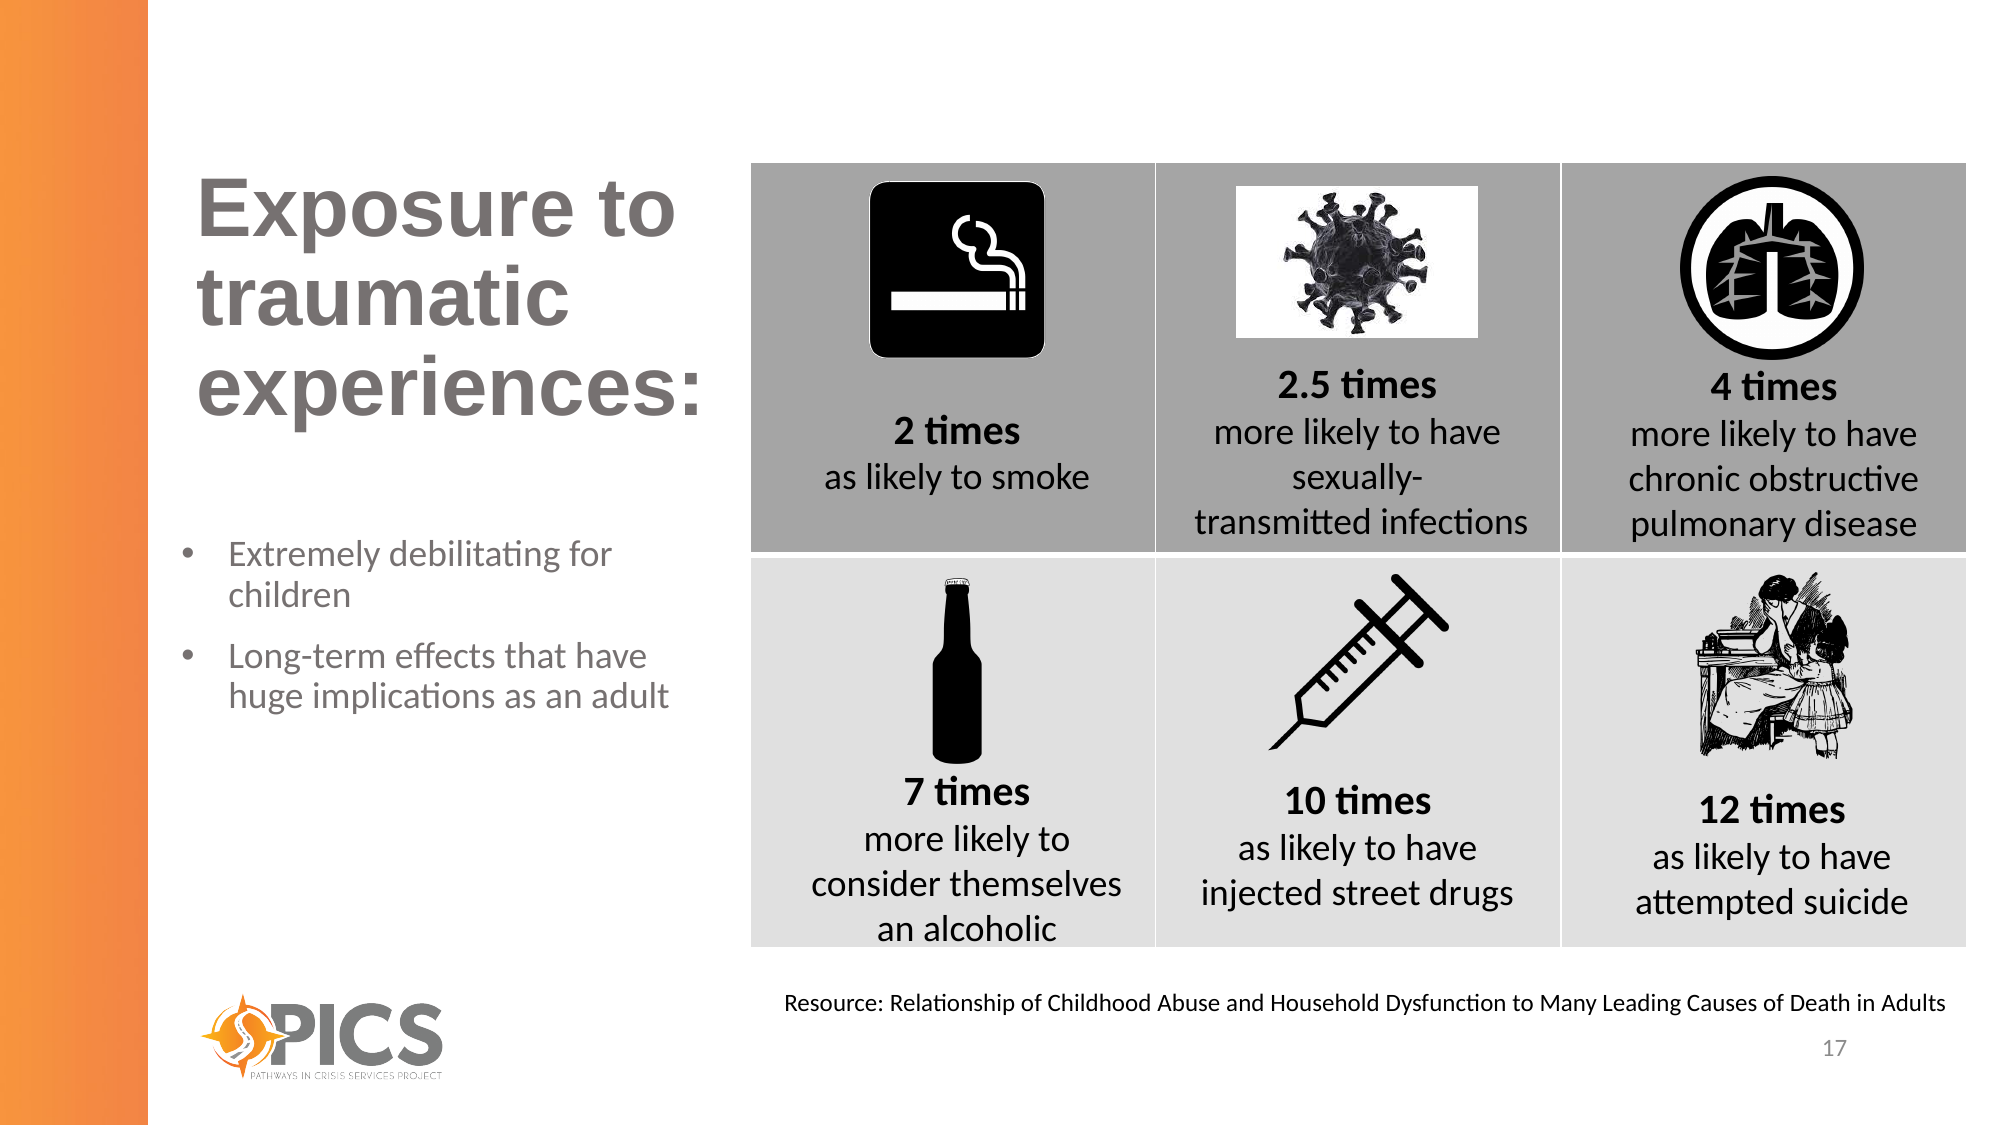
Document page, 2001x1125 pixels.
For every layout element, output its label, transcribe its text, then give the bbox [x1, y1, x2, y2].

table_cell [751, 558, 1155, 947]
table_header [1562, 163, 1966, 552]
table_header [1156, 163, 1560, 349]
picture [1268, 572, 1449, 752]
text_box 10 times as likely to have injected street drugs [1184, 765, 1532, 921]
list Extremely debilitating for children Long-term effects that have huge implications as an adult [166, 526, 743, 1111]
table_header [751, 163, 1155, 552]
picture [1680, 176, 1864, 360]
title Exposure to traumatic experiences: [181, 178, 749, 442]
table_cell [1156, 558, 1560, 947]
text_box 2.5 times more likely to have sexually- transmitted infections [1153, 349, 1561, 550]
slide_number 17 [1412, 1016, 1863, 1077]
text_box 2 times as likely to smoke [809, 395, 1106, 505]
text_box 12 times as likely to have attempted suicide [1615, 774, 1929, 930]
picture [864, 176, 1050, 363]
text_box Resource: Relationship of Childhood Abuse and Household Dysfunction to Many Leading Causes of Death in Adults [769, 979, 1964, 1024]
picture [0, 0, 529, 1125]
picture [1680, 572, 1868, 760]
text_box 4 times more likely to have chronic obstructive pulmonary disease [1599, 351, 1950, 551]
picture [1236, 186, 1478, 338]
table_cell [1562, 558, 1966, 947]
text_box 7 times more likely to consider themselves an alcoholic [780, 756, 1154, 957]
picture [864, 578, 1050, 764]
